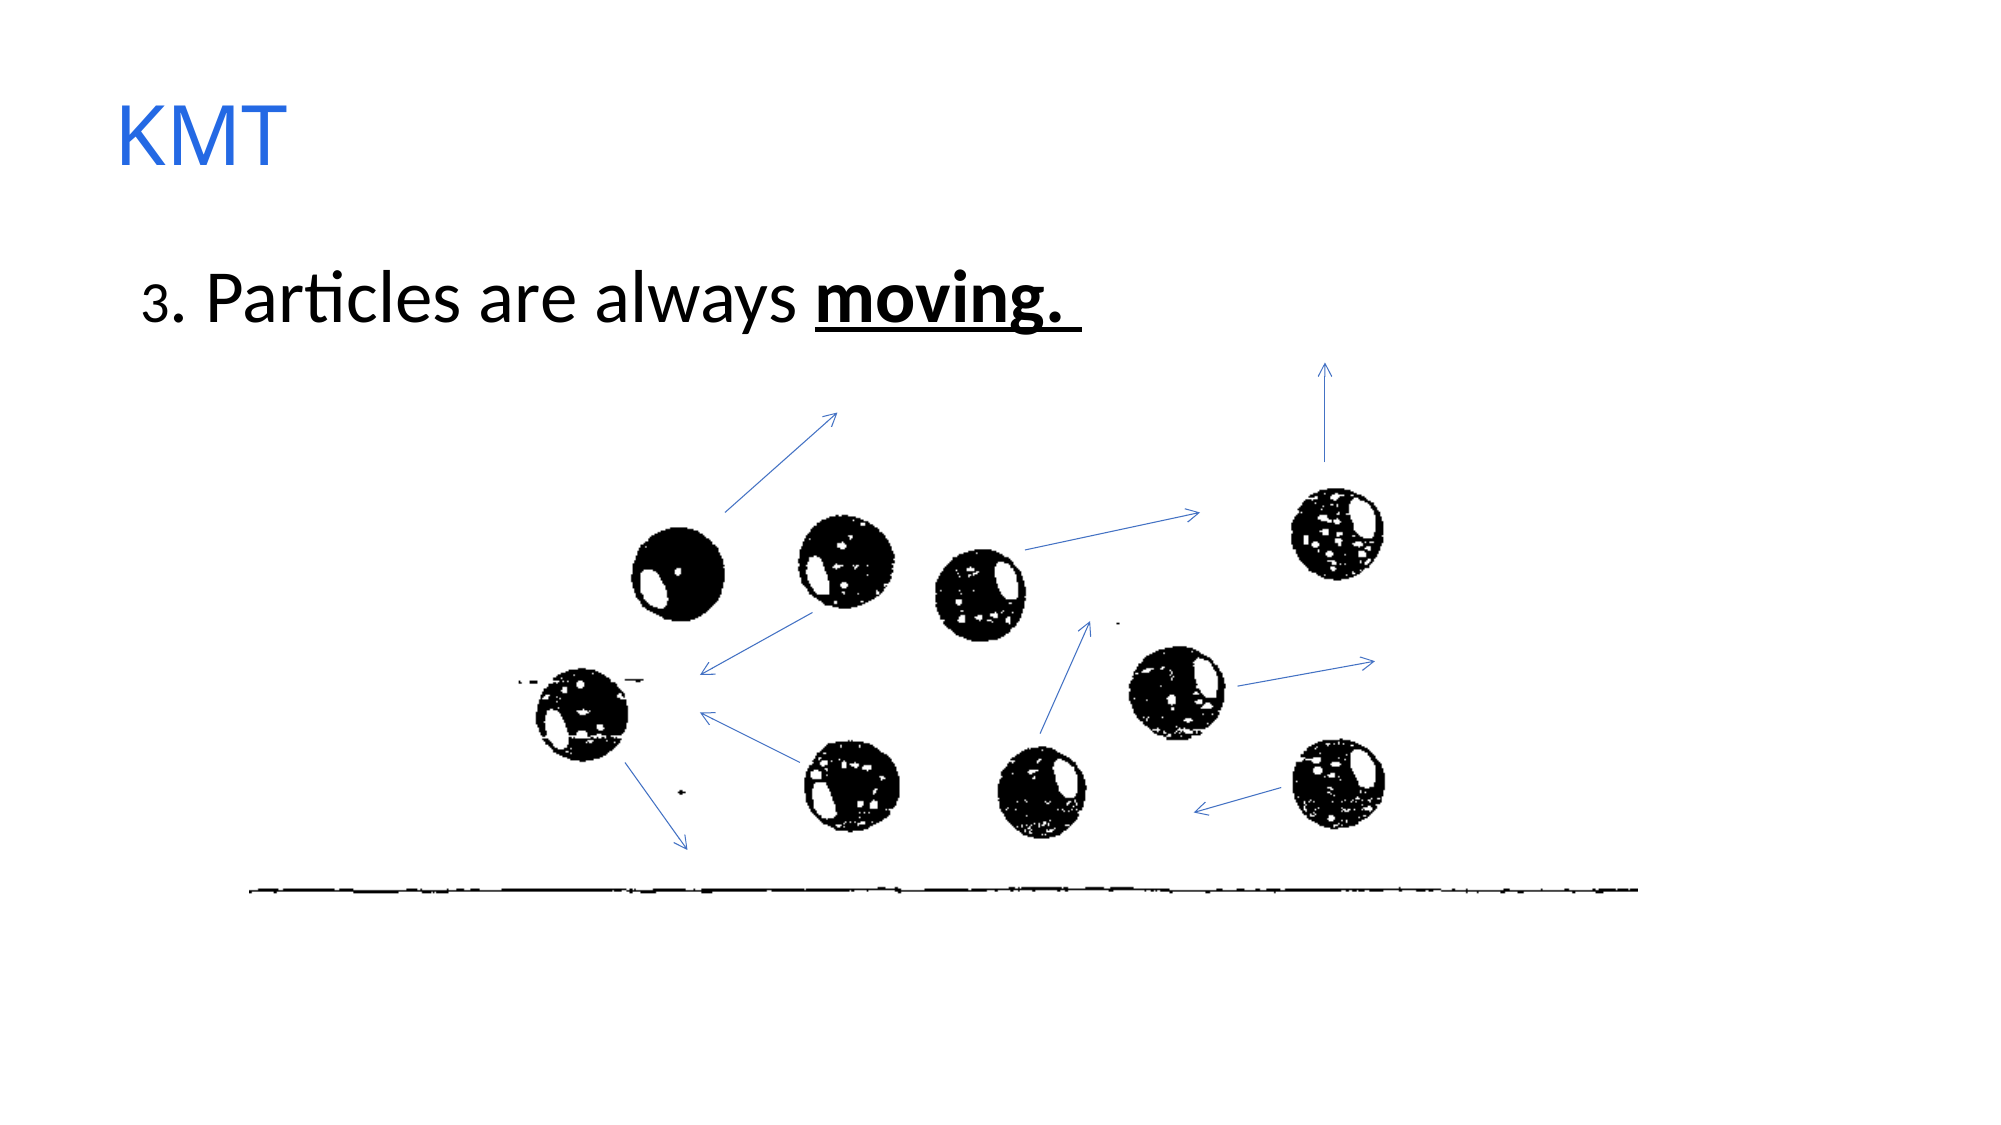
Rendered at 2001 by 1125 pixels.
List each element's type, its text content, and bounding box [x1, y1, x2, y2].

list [249, 462, 1638, 917]
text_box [624, 762, 688, 850]
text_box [699, 712, 800, 763]
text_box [1237, 661, 1375, 687]
title KMT [99, 45, 1900, 233]
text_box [724, 412, 838, 513]
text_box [1024, 512, 1200, 550]
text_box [699, 612, 813, 675]
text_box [1040, 621, 1091, 734]
list 3. Particles are always moving. [125, 249, 1900, 1125]
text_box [1193, 787, 1282, 813]
